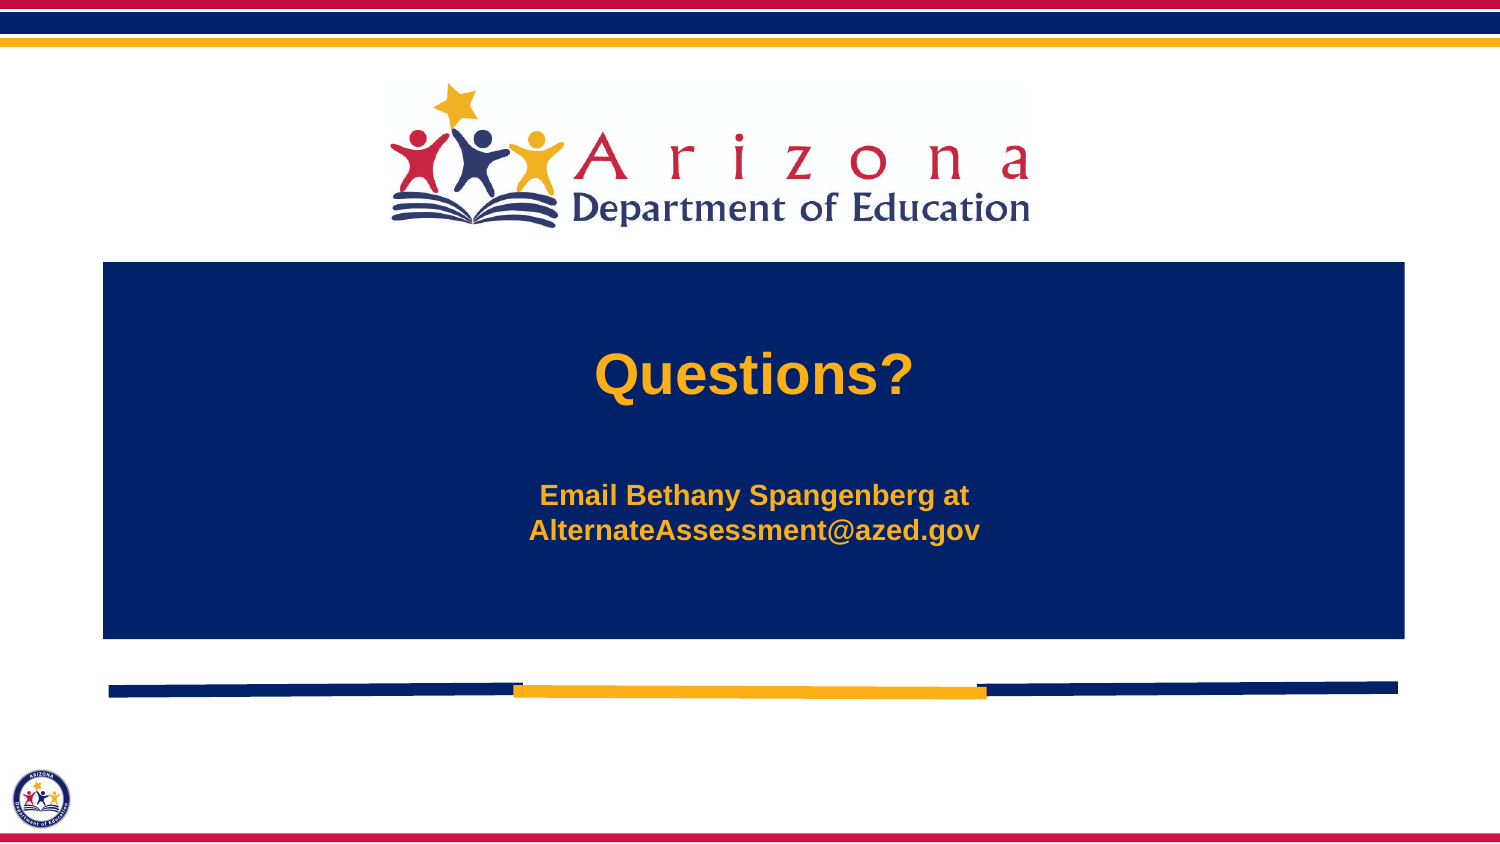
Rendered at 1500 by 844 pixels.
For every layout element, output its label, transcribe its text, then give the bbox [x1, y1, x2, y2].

picture [10, 767, 73, 831]
picture [390, 83, 1029, 228]
text_box Questions? Email Bethany Spangenberg at AlternateAssessment@azed.gov [103, 259, 1407, 729]
